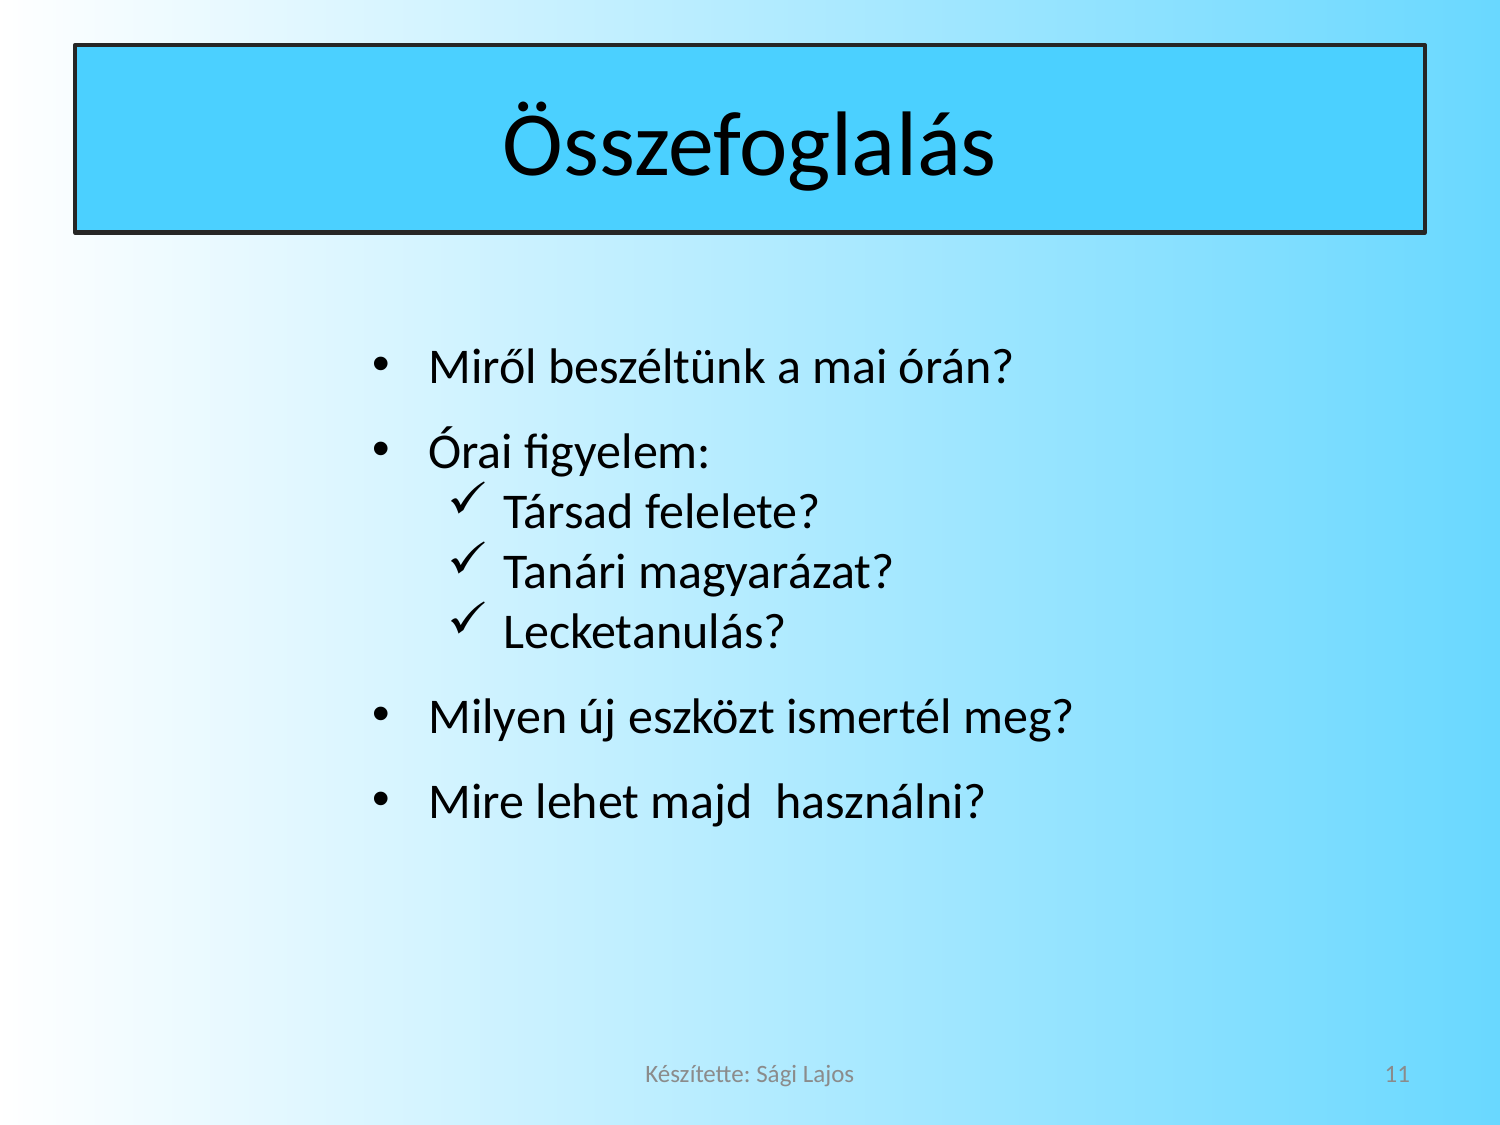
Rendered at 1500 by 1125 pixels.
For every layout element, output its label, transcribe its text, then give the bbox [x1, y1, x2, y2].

title Összefoglalás [73, 43, 1427, 235]
slide_number 11 [1074, 1042, 1425, 1103]
text_box Miről beszéltünk a mai órán? Órai figyelem: Társad felelete? Tanári magyarázat? Lecketanulás? Milyen új eszközt ismertél meg? Mire lehet majd használni? [357, 326, 1143, 836]
footer Készítette: Sági Lajos [512, 1042, 988, 1103]
